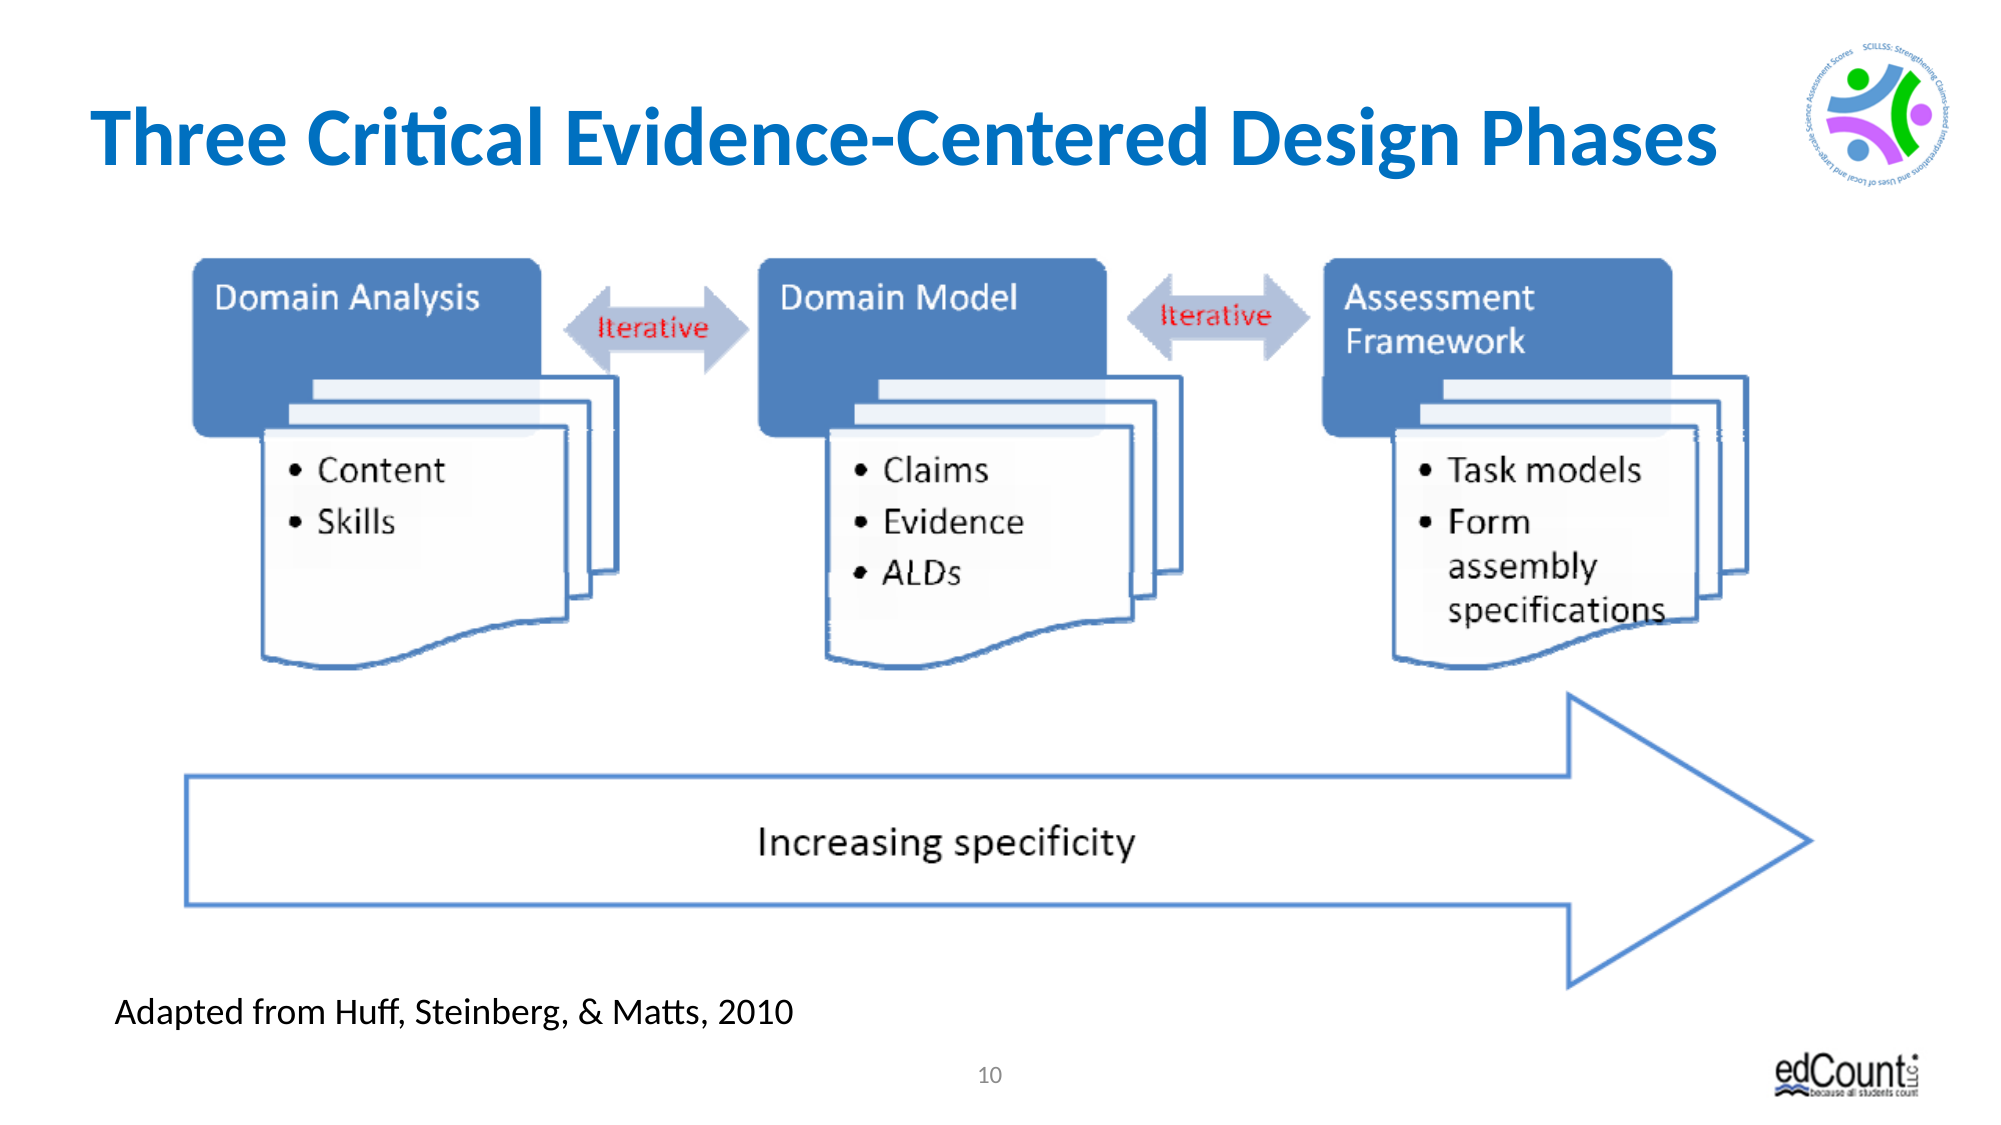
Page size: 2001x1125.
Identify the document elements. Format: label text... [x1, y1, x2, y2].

picture [1754, 1047, 1928, 1098]
picture [1802, 37, 1953, 192]
slide_number 10 [567, 1048, 1018, 1104]
picture [94, 232, 1820, 1044]
title Three Critical Evidence-Centered Design Phases [75, 45, 1776, 233]
